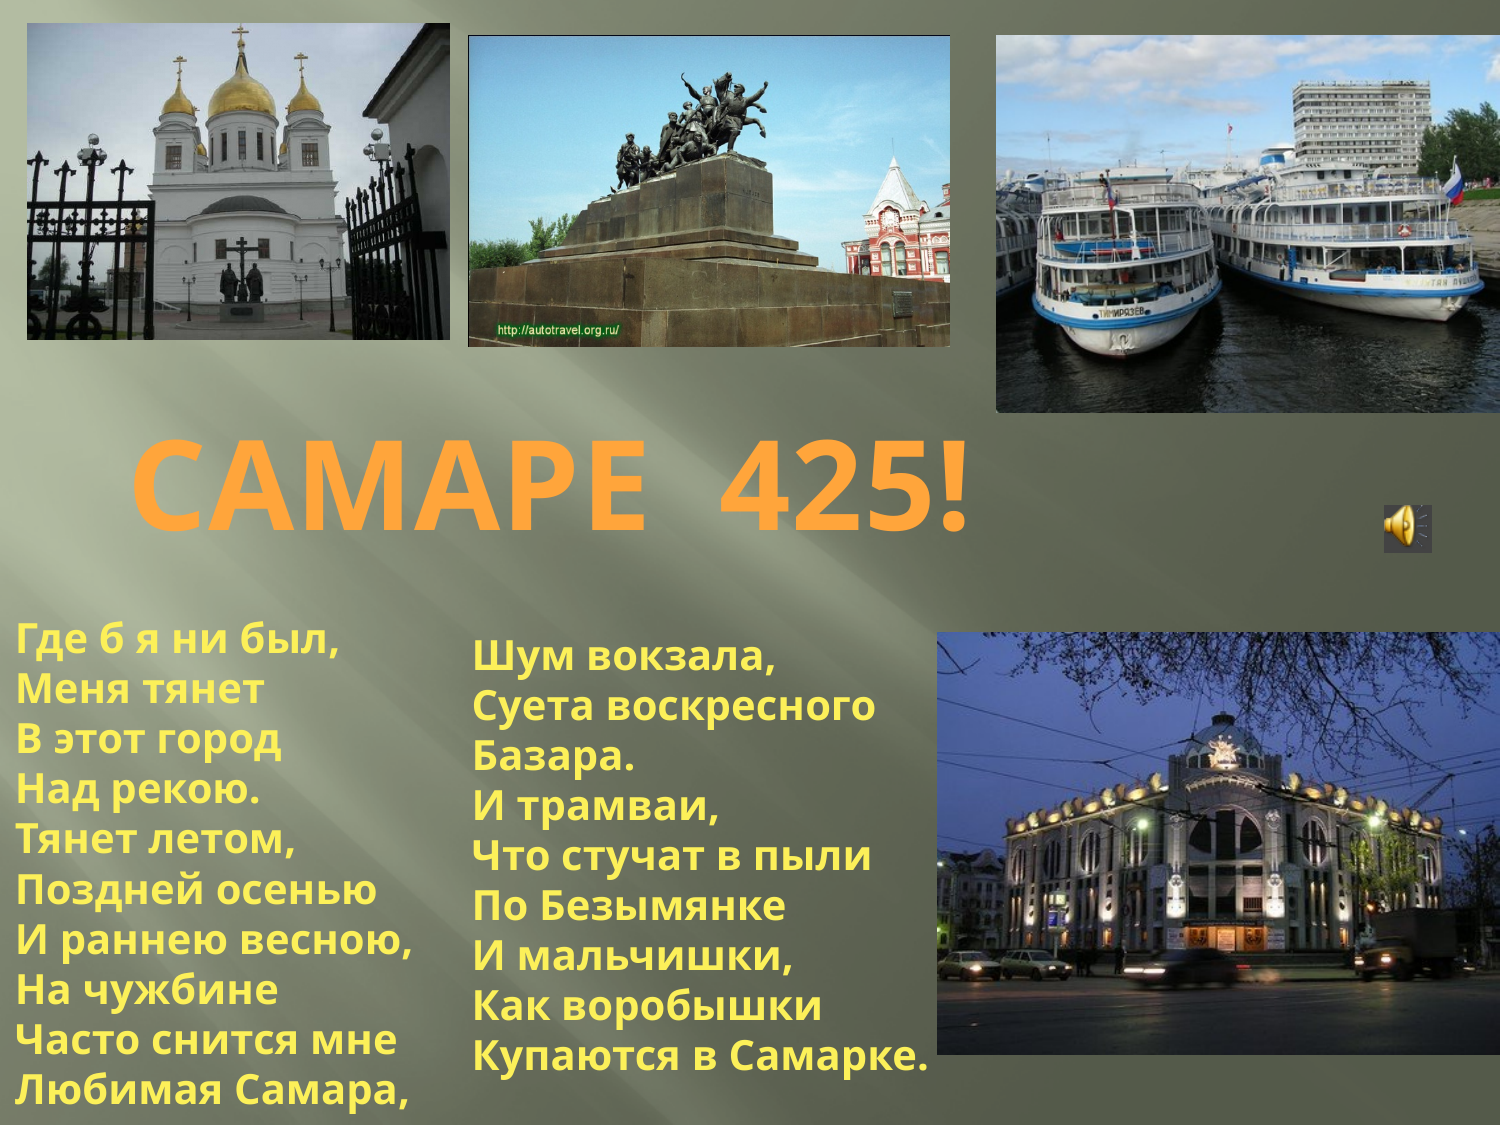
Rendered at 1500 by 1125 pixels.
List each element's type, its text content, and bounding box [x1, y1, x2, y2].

text_box Шум вокзала, Суета воскресного Базара. И трамваи, Что стучат в пыли По Безымянке И мальчишки, Как воробышки Купаются в Самарке. [456, 621, 1207, 1086]
text_box Где б я ни был, Меня тянет В этот город Над рекою. Тянет летом, Поздней осенью И раннею весною, На чужбине Часто снится мне Любимая Самара, [0, 604, 750, 1120]
picture [468, 34, 950, 347]
picture [995, 34, 1500, 414]
picture [1382, 503, 1434, 555]
text_box САМАРЕ 425! [0, 398, 1102, 564]
picture [27, 23, 450, 341]
picture [937, 632, 1500, 1055]
